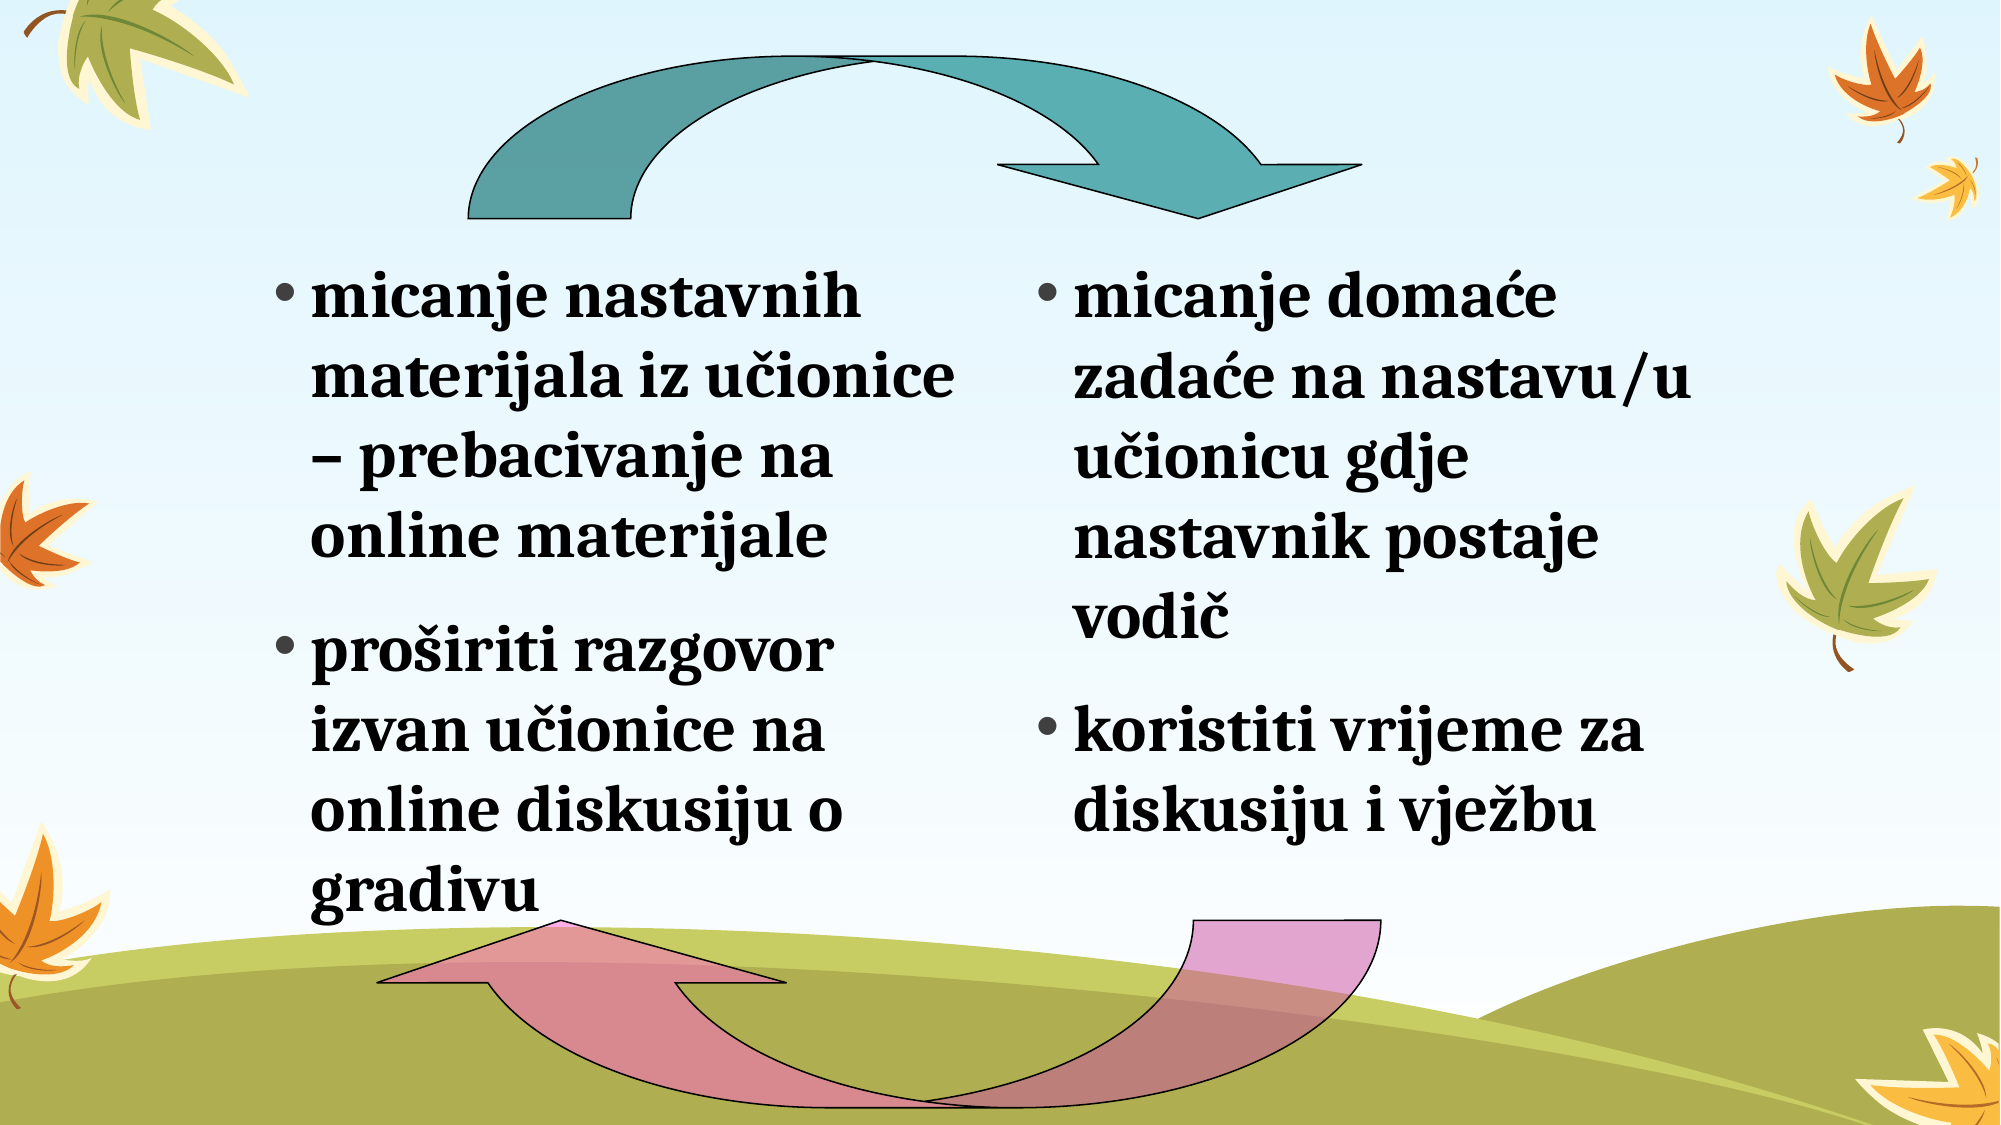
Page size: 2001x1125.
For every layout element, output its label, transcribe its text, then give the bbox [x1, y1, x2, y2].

list micanje nastavnih materijala iz učionice – prebacivanje na online materijale proširiti razgovor izvan učionice na online diskusiju o gradivu [250, 243, 986, 921]
text_box [468, 56, 1363, 219]
list micanje domaće zadaće na nastavu/u učionicu gdje nastavnik postaje vodič koristiti vrijeme za diskusiju i vježbu [1013, 243, 1749, 921]
text_box [376, 920, 1381, 1108]
